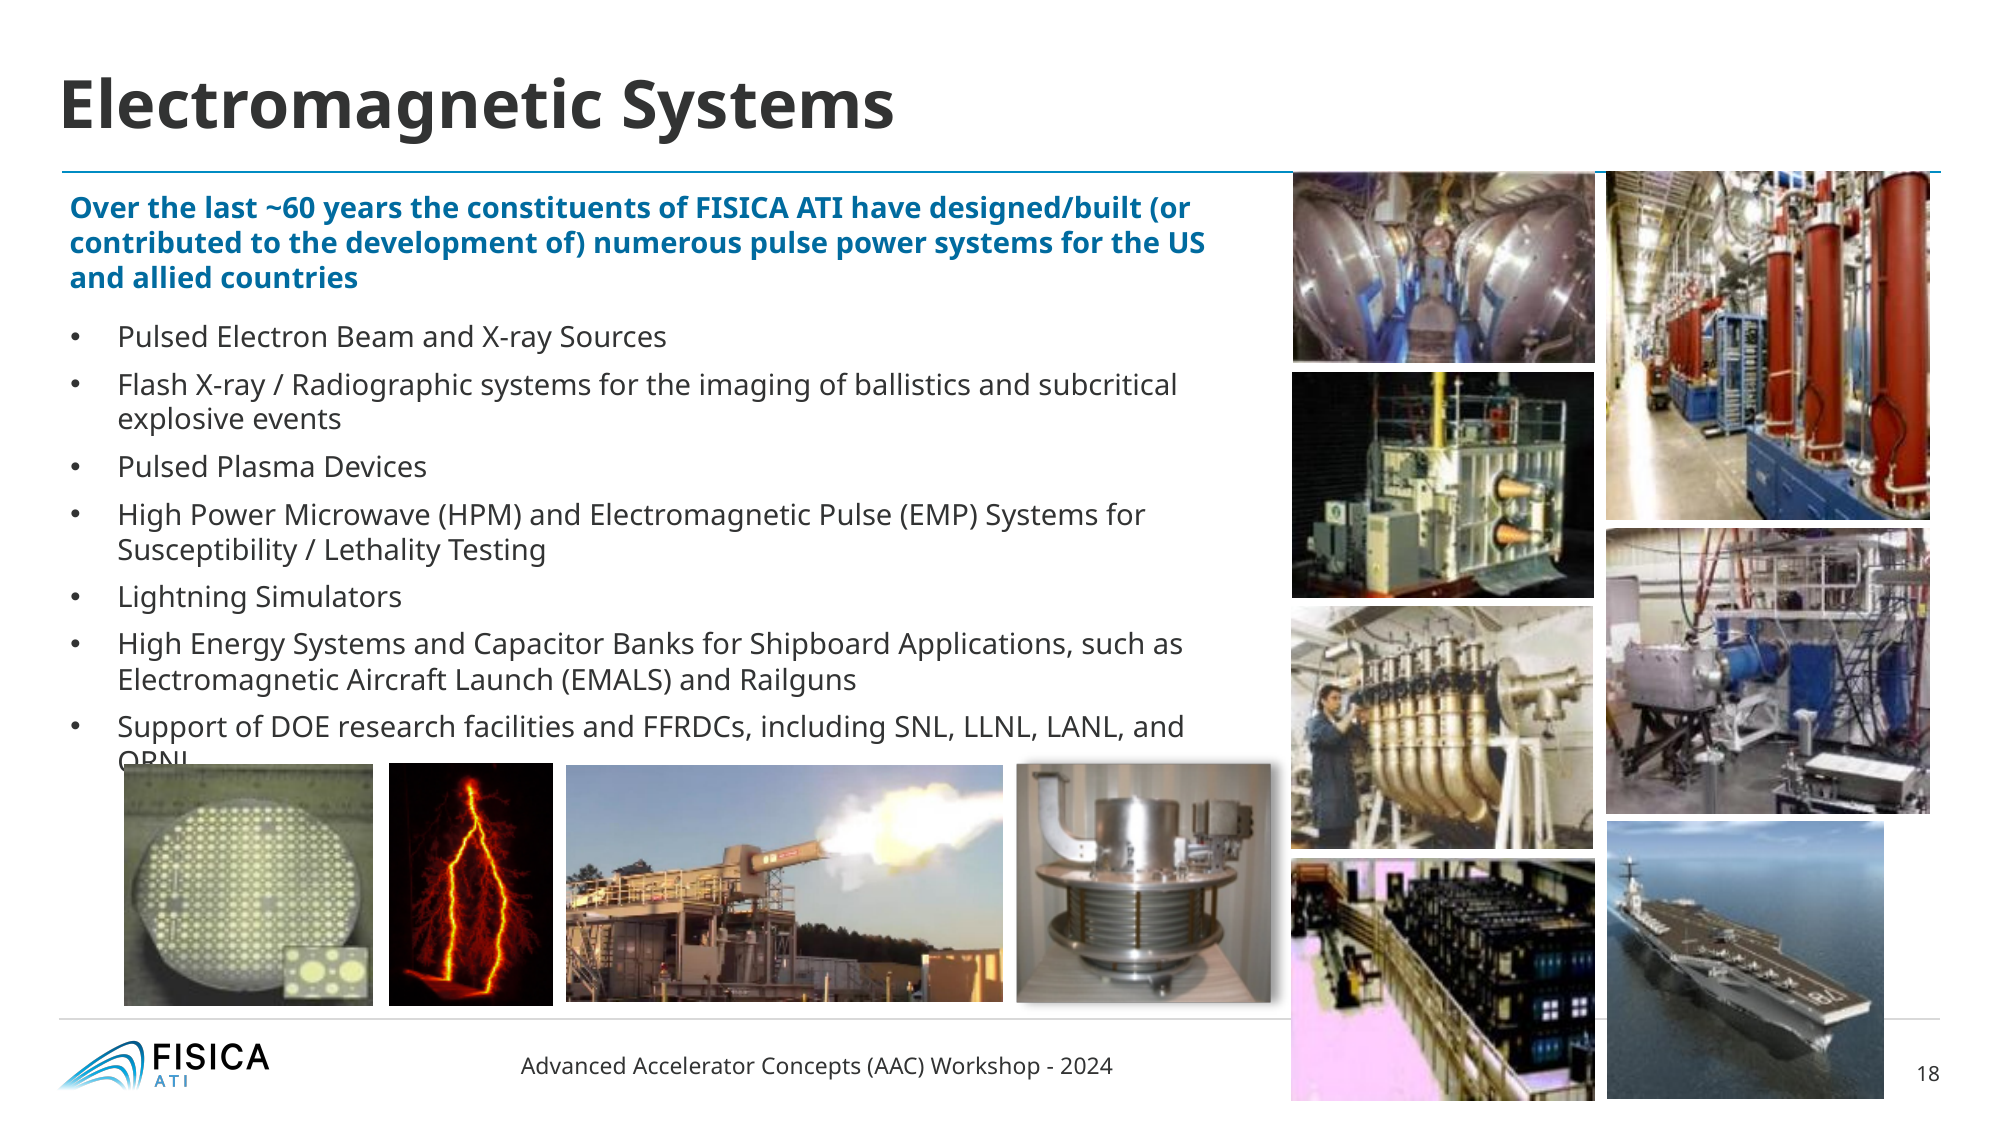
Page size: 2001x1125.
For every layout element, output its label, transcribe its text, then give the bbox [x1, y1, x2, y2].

picture [1606, 528, 1930, 814]
text_box Pulsed Electron Beam and X-ray Sources Flash X-ray / Radiographic systems for the imaging of ballistics and subcritical explosive events Pulsed Plasma Devices High Power Microwave (HPM) and Electromagnetic Pulse (EMP) Systems for Susceptibility / Lethality Testing Lightning Simulators High Energy Systems and Capacitor Banks for Shipboard Applications, such as Electromagnetic Aircraft Launch (EMALS) and Railguns Support of DOE research facilities and FFRDCs, including SNL, LLNL, LANL, and ORNL [70, 318, 1243, 819]
picture [389, 763, 553, 1006]
picture [1606, 171, 1930, 520]
picture [1292, 372, 1594, 598]
picture [1293, 171, 1595, 363]
picture [56, 1033, 279, 1095]
picture [566, 765, 1003, 1002]
picture [1014, 606, 1595, 1101]
picture [1606, 821, 1884, 1099]
title Electromagnetic Systems [59, 70, 1941, 137]
text_box Over the last ~60 years the constituents of FISICA ATI have designed/built (or contributed to the development of) numerous pulse power systems for the US and allied countries [54, 182, 1243, 302]
picture [124, 764, 373, 1006]
list Advanced Accelerator Concepts (AAC) Workshop - 2024 [318, 1048, 1291, 1082]
